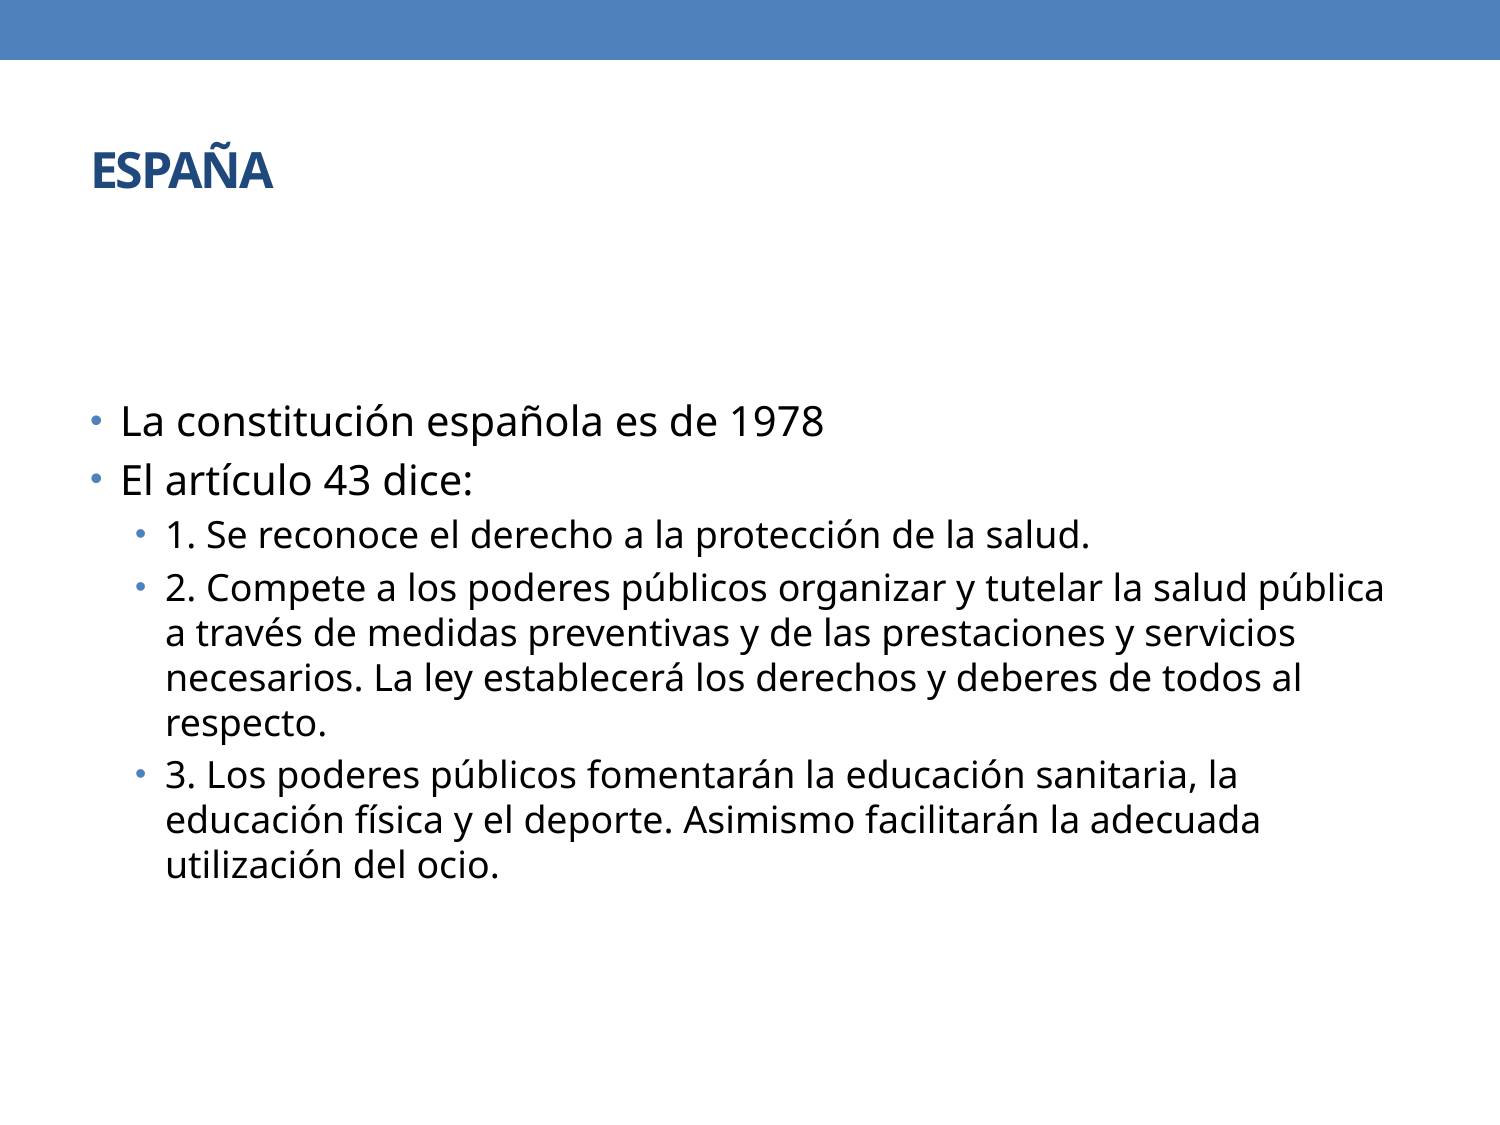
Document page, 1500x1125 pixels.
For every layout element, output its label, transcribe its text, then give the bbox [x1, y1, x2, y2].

list La constitución española es de 1978 El artículo 43 dice: 1. Se reconoce el derecho a la protección de la salud. 2. Compete a los poderes públicos organizar y tutelar la salud pública a través de medidas preventivas y de las prestaciones y servicios necesarios. La ley establecerá los derechos y deberes de todos al respecto. 3. Los poderes públicos fomentarán la educación sanitaria, la educación física y el deporte. Asimismo facilitarán la adecuada utilización del ocio. [75, 387, 1425, 895]
title ESPAÑA [75, 87, 1425, 250]
